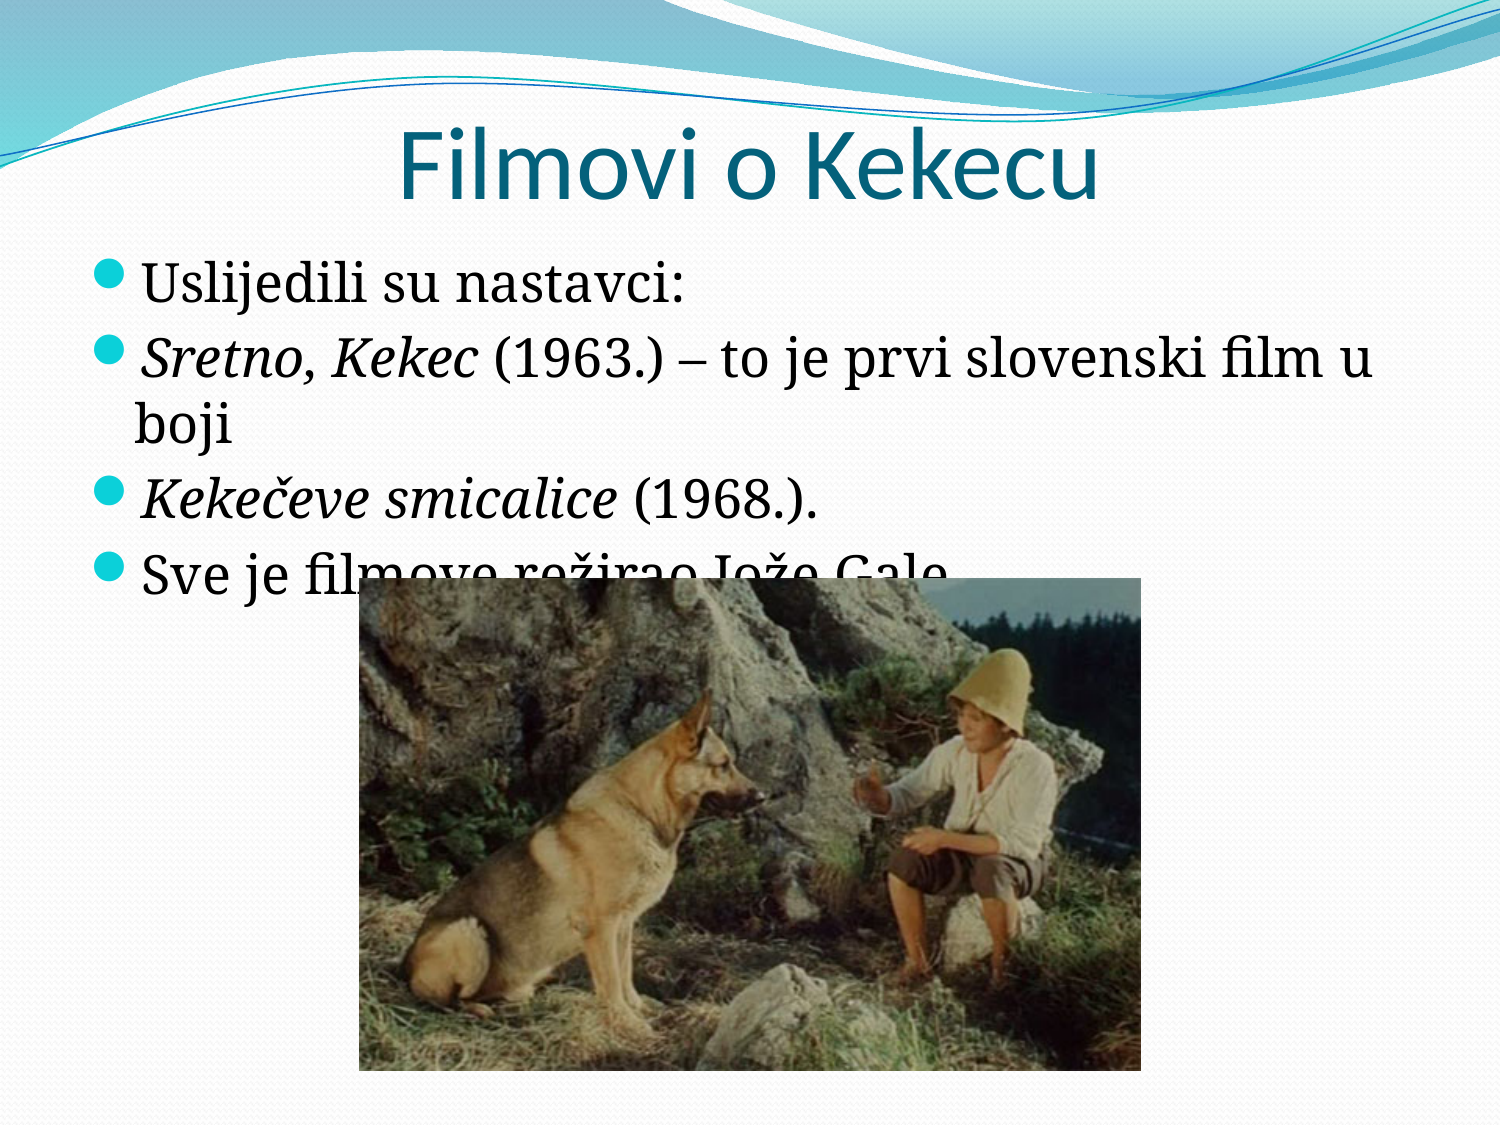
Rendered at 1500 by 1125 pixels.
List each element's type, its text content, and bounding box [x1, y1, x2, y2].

title Filmovi o Kekecu [75, 54, 1425, 220]
picture [359, 577, 1141, 1071]
list Uslijedili su nastavci: Sretno, Kekec (1963.) – to je prvi slovenski film u boji Kekečeve smicalice (1968.). Sve je filmove režirao Jože Gale [75, 240, 1425, 1038]
